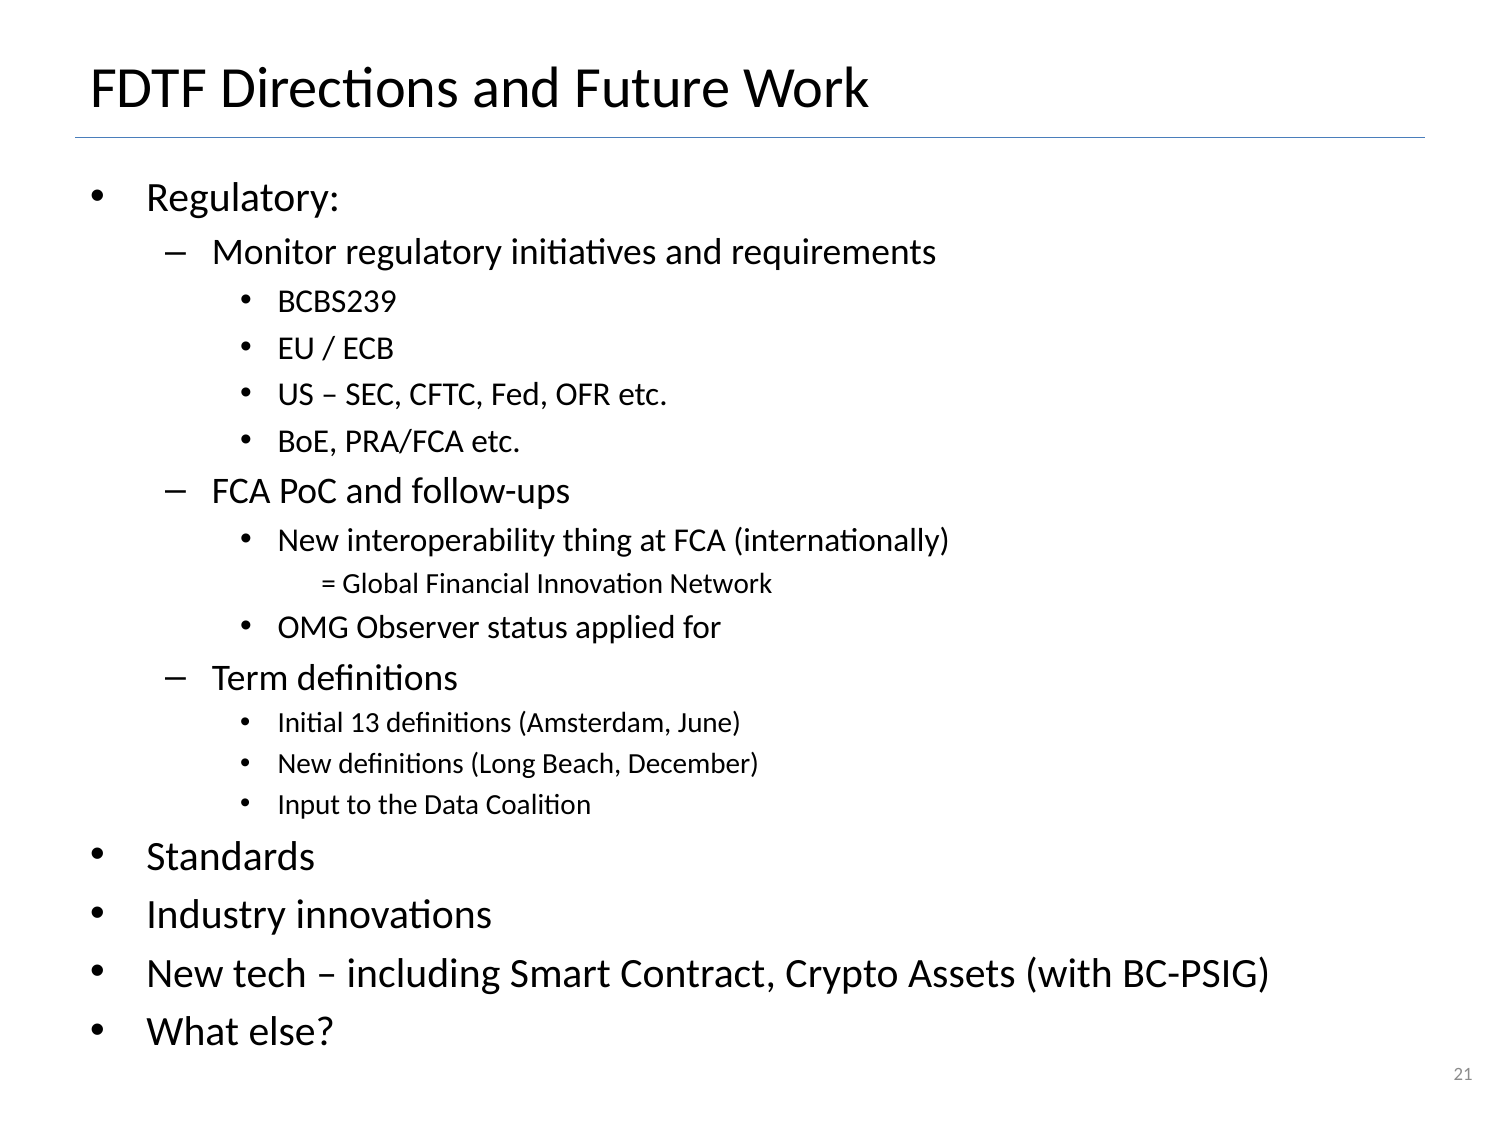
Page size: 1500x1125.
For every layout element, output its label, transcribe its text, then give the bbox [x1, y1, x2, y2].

title FDTF Directions and Future Work [74, 37, 1426, 131]
slide_number 21 [1425, 1042, 1488, 1103]
list Regulatory: Monitor regulatory initiatives and requirements BCBS239 EU / ECB US – SEC, CFTC, Fed, OFR etc. BoE, PRA/FCA etc. FCA PoC and follow-ups New interoperability thing at FCA (internationally) = Global Financial Innovation Network OMG Observer status applied for Term definitions Initial 13 definitions (Amsterdam, June) New definitions (Long Beach, December) Input to the Data Coalition Standards Industry innovations New tech – including Smart Contract, Crypto Assets (with BC-PSIG) What else? [74, 162, 1426, 1101]
